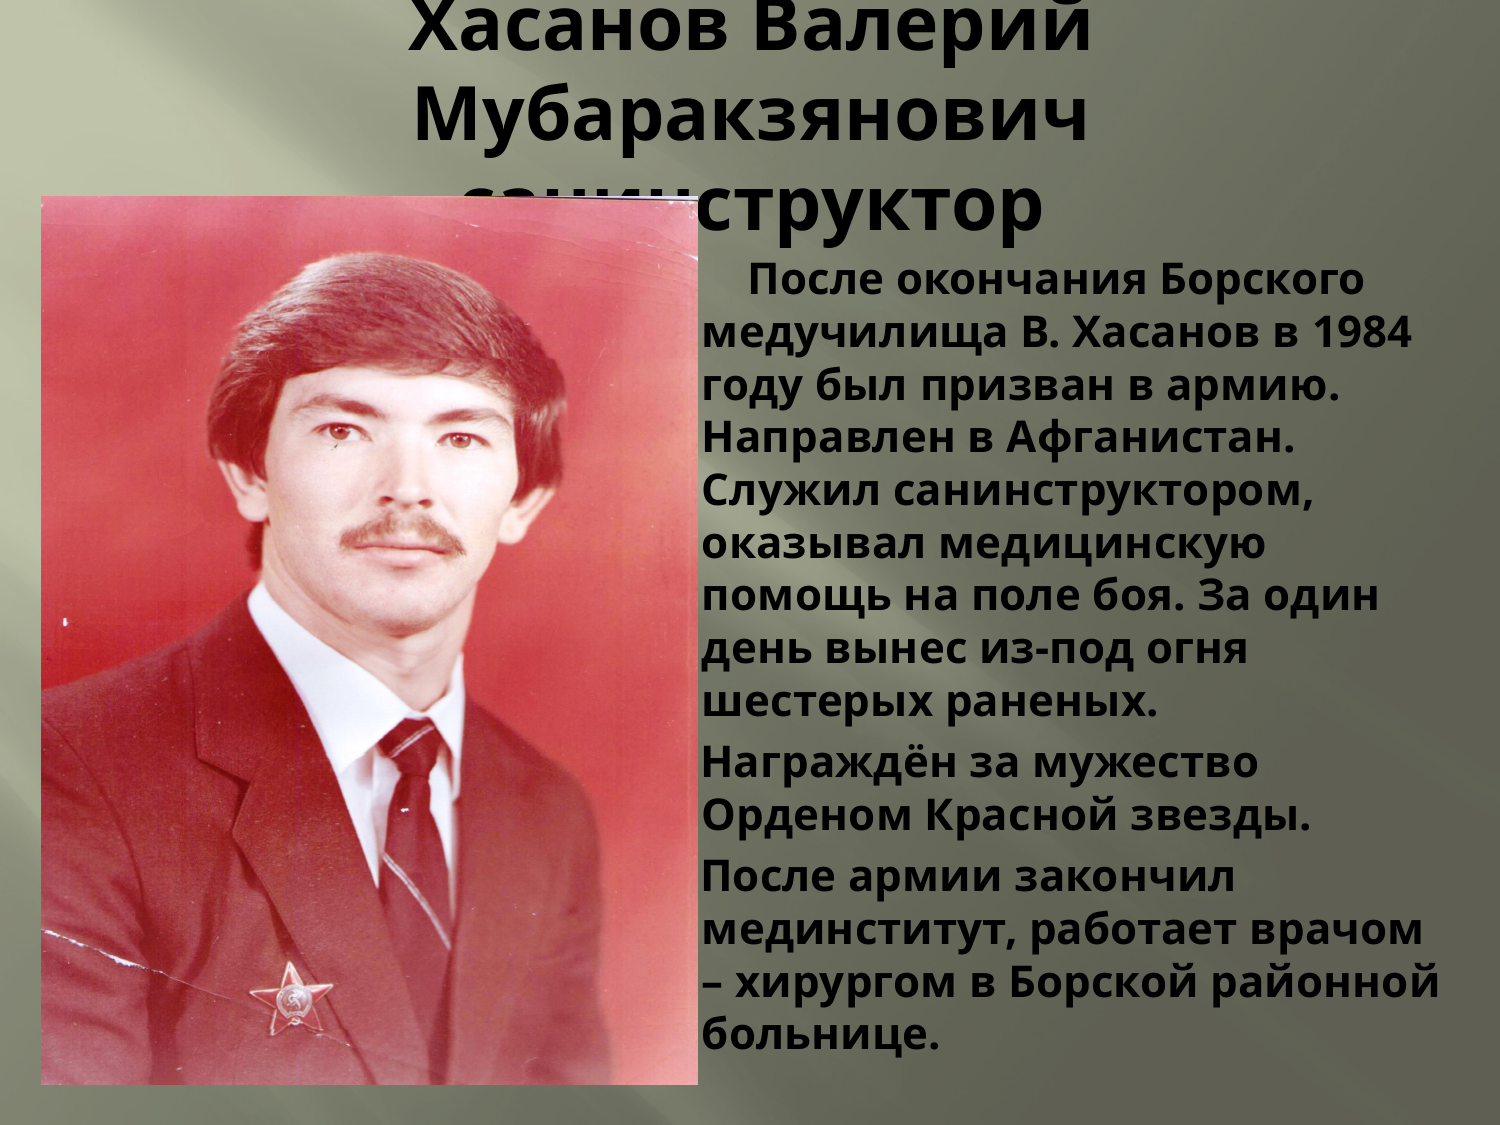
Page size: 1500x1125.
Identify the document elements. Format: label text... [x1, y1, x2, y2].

title Хасанов Валерий Мубаракзянович санинструктор [76, 0, 1427, 220]
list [41, 196, 698, 1086]
list После окончания Борского медучилища В. Хасанов в 1984 году был призван в армию. Направлен в Афганистан. Служил санинструктором, оказывал медицинскую помощь на поле боя. За один день вынес из-под огня шестерых раненых. Награждён за мужество Орденом Красной звезды. После армии закончил мединститут, работает врачом – хирургом в Борской районной больнице. [741, 243, 1471, 1083]
